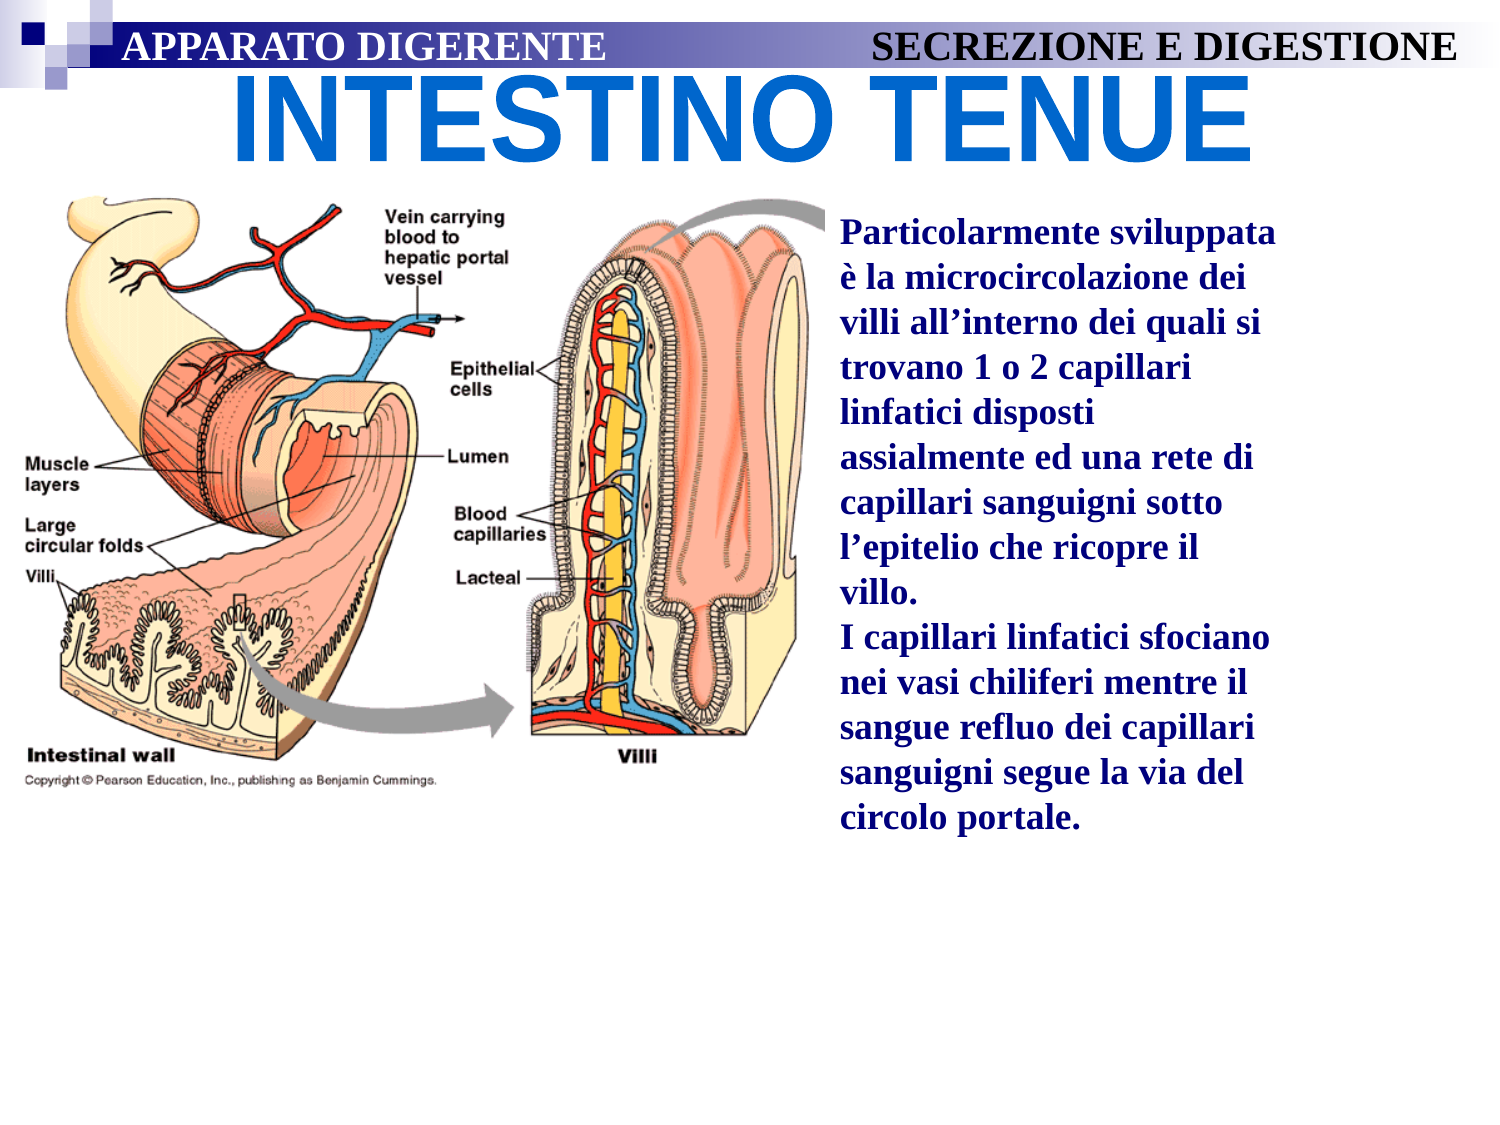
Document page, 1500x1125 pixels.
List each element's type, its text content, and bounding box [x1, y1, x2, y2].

picture [12, 187, 1013, 795]
text_box Particolarmente sviluppata è la microcircolazione dei villi all’interno dei quali si trovano 1 o 2 capillari linfatici disposti assialmente ed una rete di capillari sanguigni sotto l’epitelio che ricopre il villo. I capillari linfatici sfociano nei vasi chiliferi mentre il sangue refluo dei capillari sanguigni segue la via del circolo portale. [825, 199, 1300, 845]
text_box APPARATO DIGERENTE SECREZIONE E DIGESTIONE [106, 10, 1500, 76]
